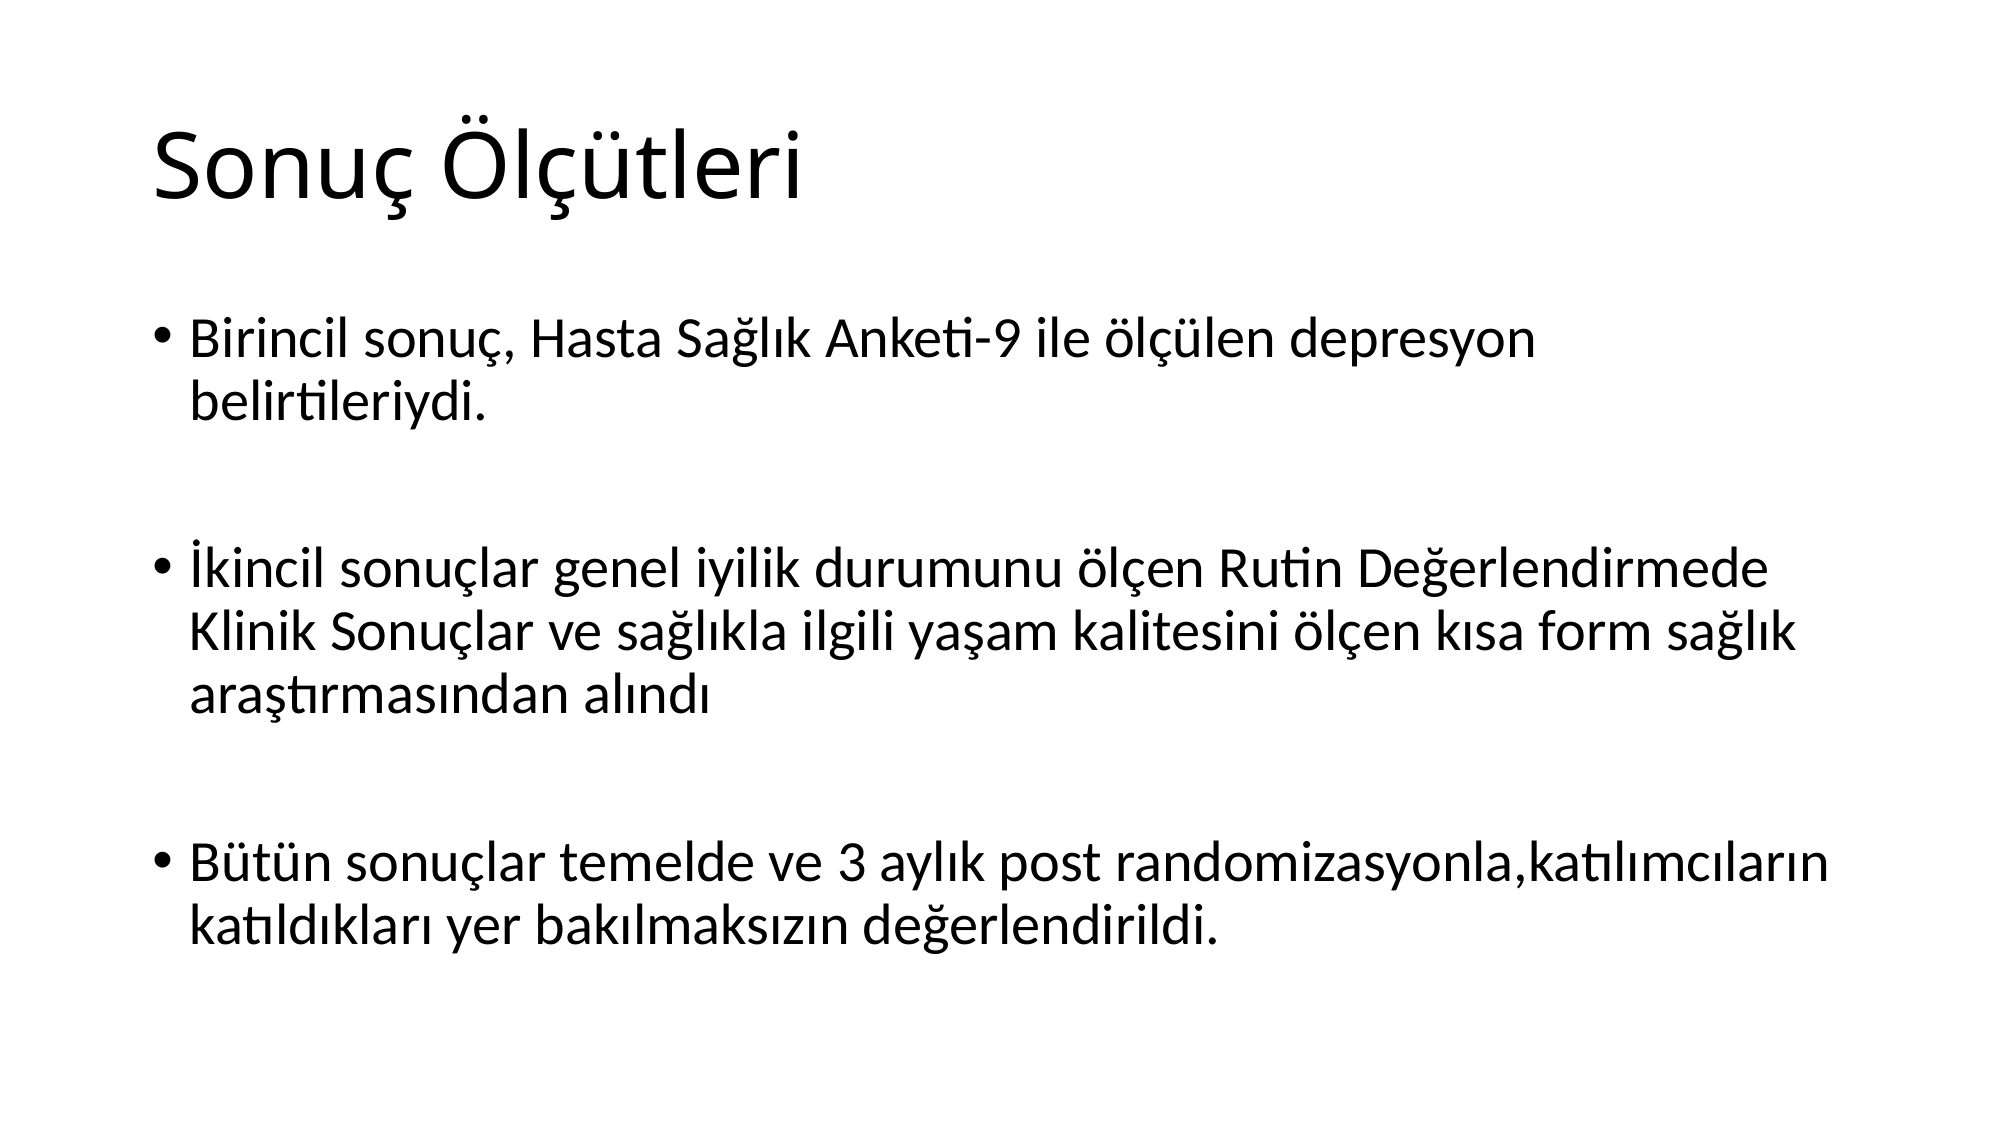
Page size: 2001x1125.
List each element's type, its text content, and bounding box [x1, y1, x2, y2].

title Sonuç Ölçütleri [137, 59, 1863, 278]
list Birincil sonuç, Hasta Sağlık Anketi-9 ile ölçülen depresyon belirtileriydi. İkincil sonuçlar genel iyilik durumunu ölçen Rutin Değerlendirmede Klinik Sonuçlar ve sağlıkla ilgili yaşam kalitesini ölçen kısa form sağlık araştırmasından alındı Bütün sonuçlar temelde ve 3 aylık post randomizasyonla,katılımcıların katıldıkları yer bakılmaksızın değerlendirildi. [137, 299, 1863, 1014]
